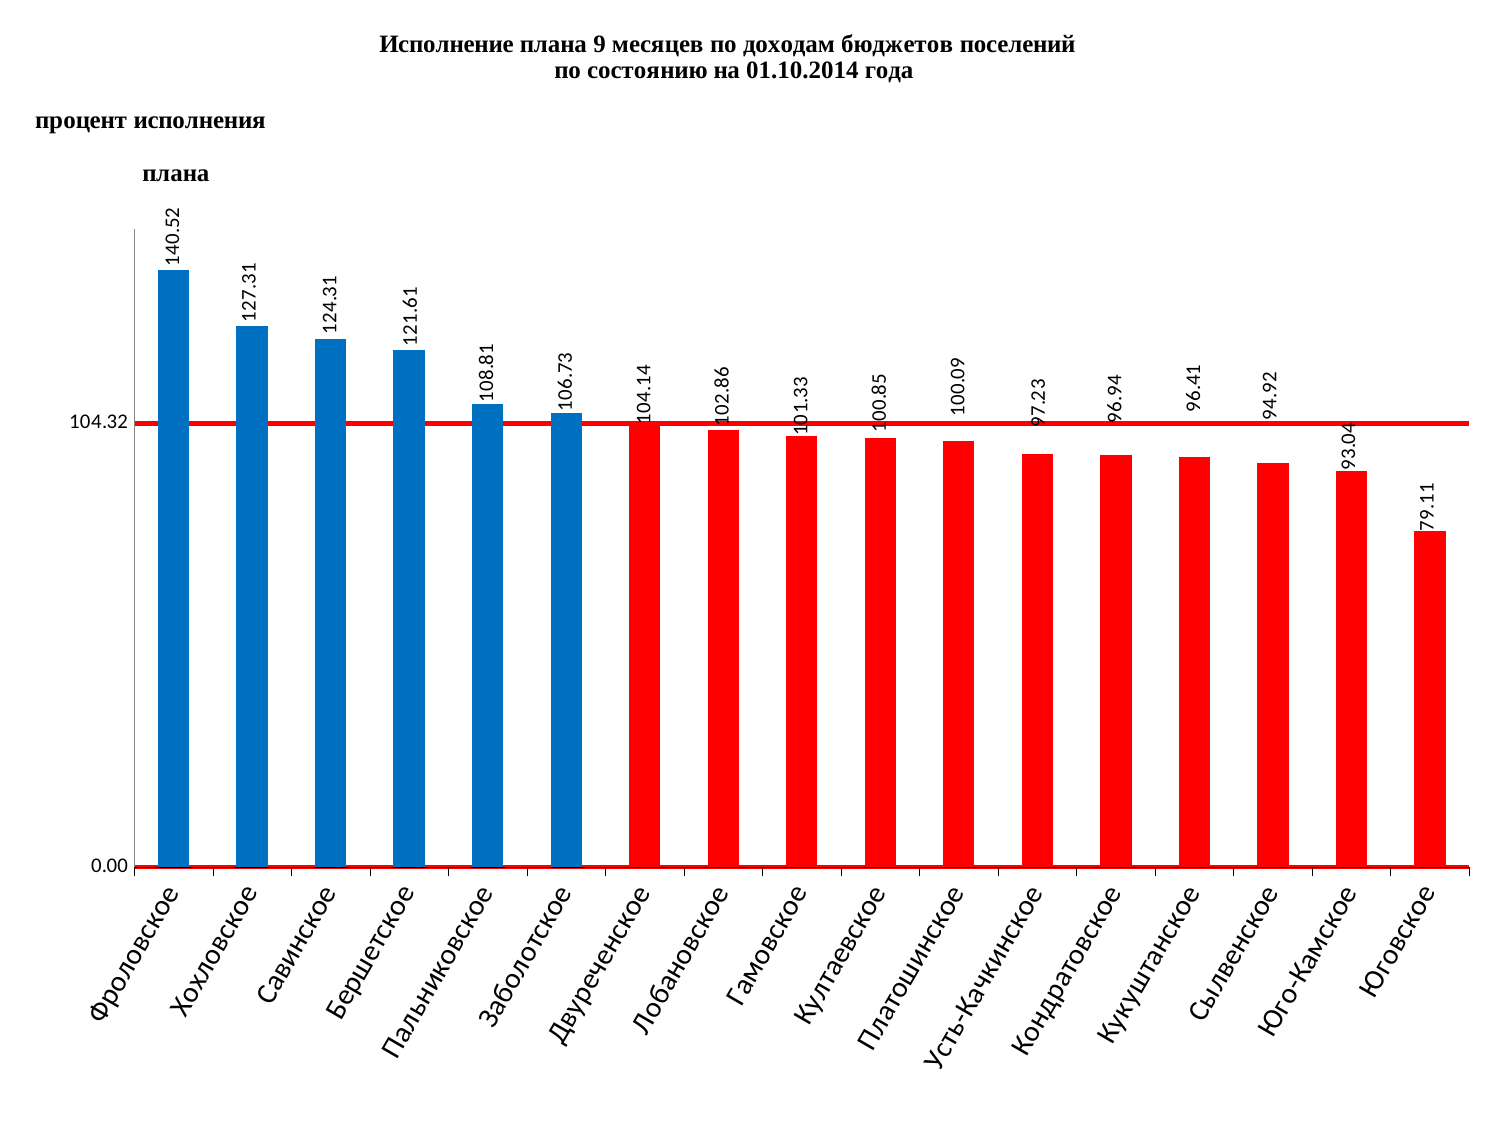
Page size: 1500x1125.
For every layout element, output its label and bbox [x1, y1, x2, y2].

chart [0, 0, 1500, 1125]
